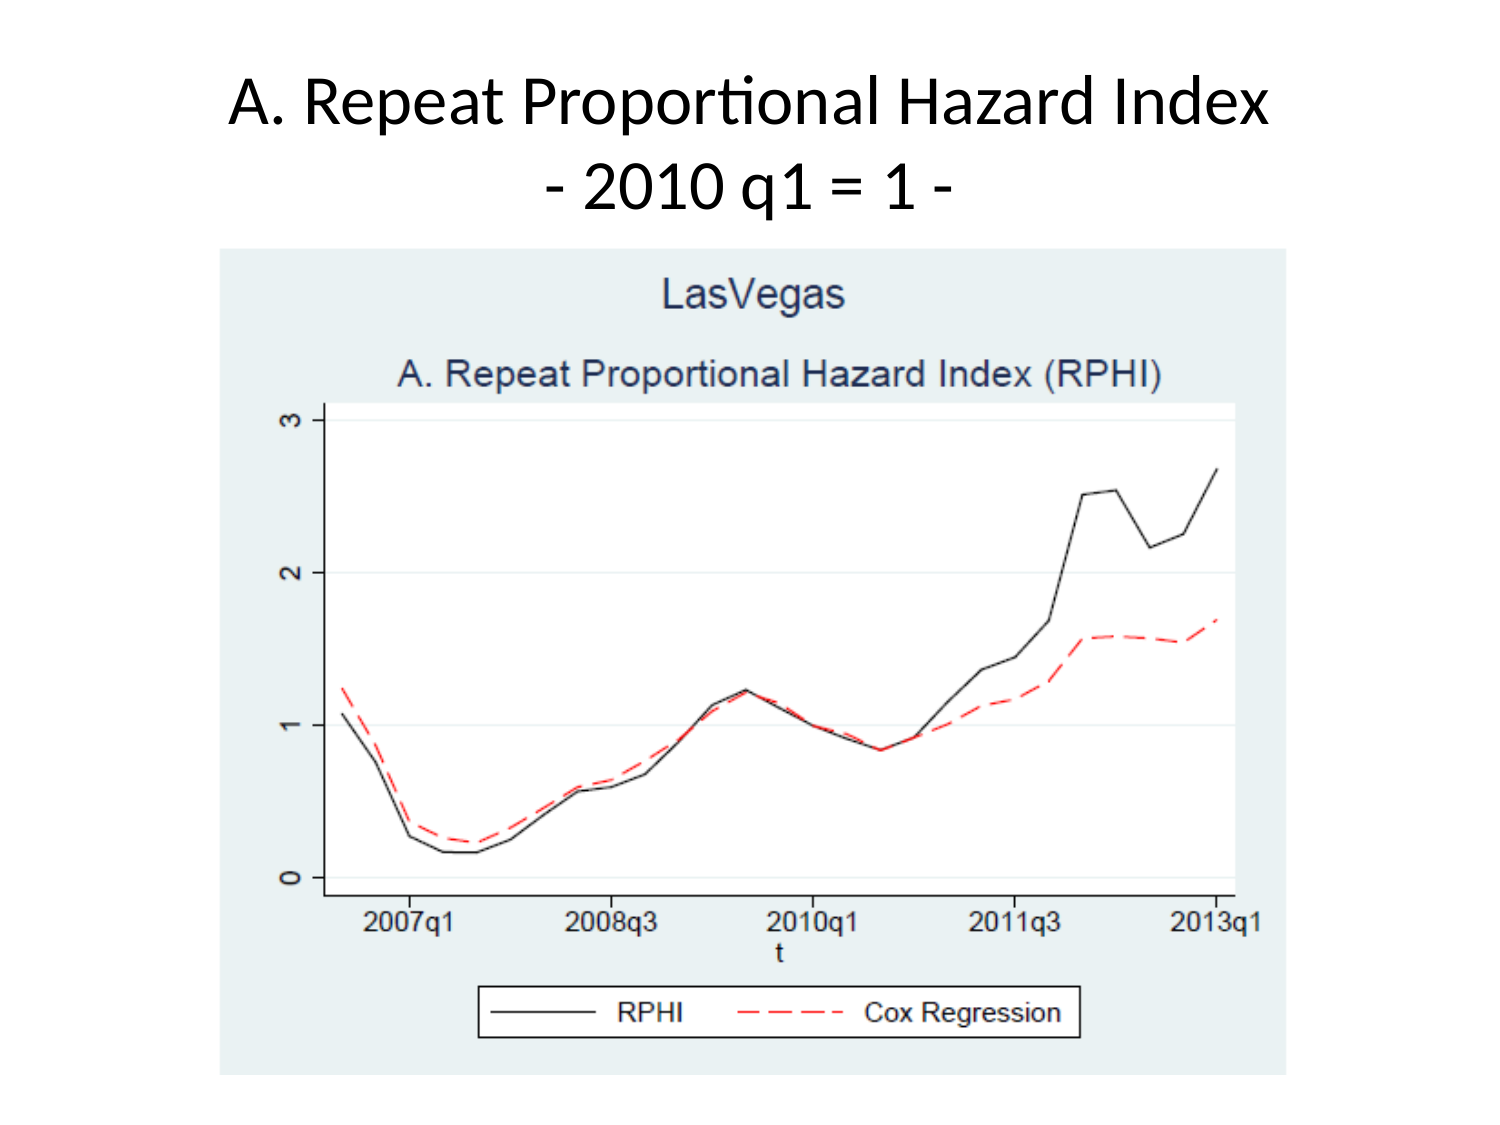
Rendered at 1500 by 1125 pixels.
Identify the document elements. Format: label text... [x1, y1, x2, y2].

title A. Repeat Proportional Hazard Index - 2010 q1 = 1 - [75, 45, 1425, 233]
picture [213, 240, 1292, 1076]
